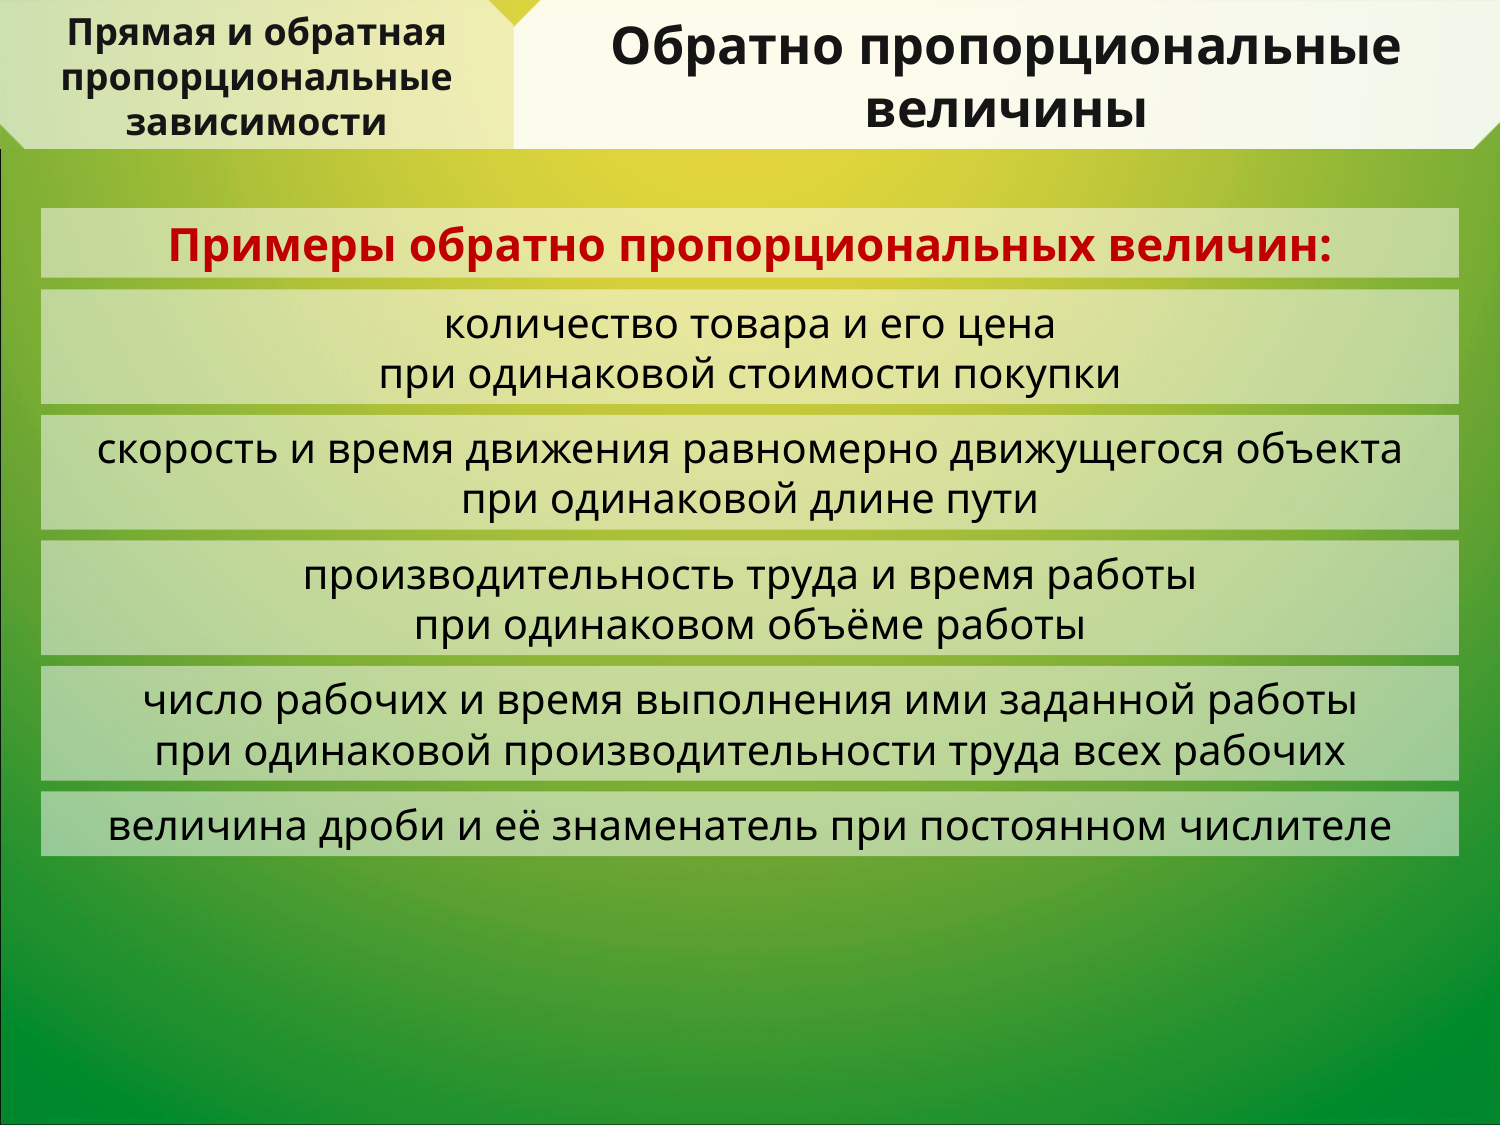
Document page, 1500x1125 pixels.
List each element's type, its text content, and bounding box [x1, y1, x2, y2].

text_box величина дроби и её знаменатель при постоянном числителе [41, 791, 1459, 857]
text_box скорость и время движения равномерно движущегося объекта при одинаковой длине пути [41, 414, 1459, 530]
text_box Примеры обратно пропорциональных величин: [41, 208, 1459, 278]
text_box число рабочих и время выполнения ими заданной работы при одинаковой производительности труда всех рабочих [41, 665, 1459, 781]
text_box производительность труда и время работы при одинаковом объёме работы [41, 540, 1459, 656]
picture [0, 0, 1500, 1125]
text_box количество товара и его цена при одинаковой стоимости покупки [41, 289, 1459, 404]
